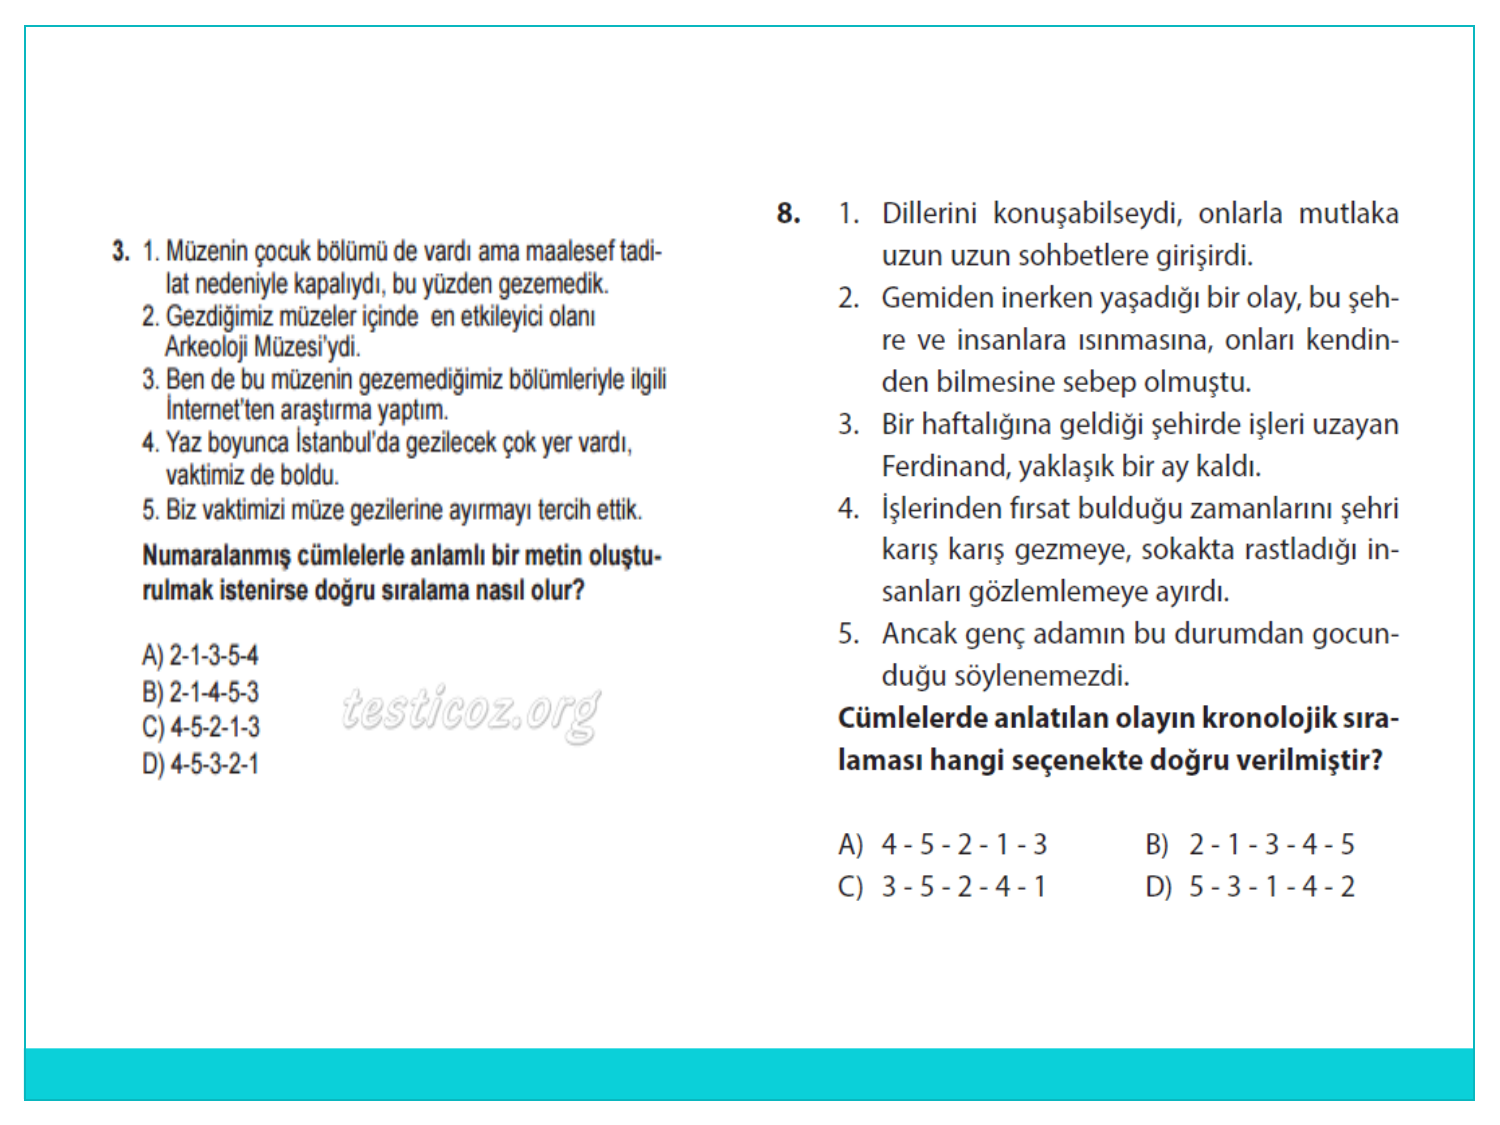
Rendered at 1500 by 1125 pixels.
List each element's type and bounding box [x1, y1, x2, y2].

picture [761, 184, 1405, 923]
picture [64, 172, 680, 835]
